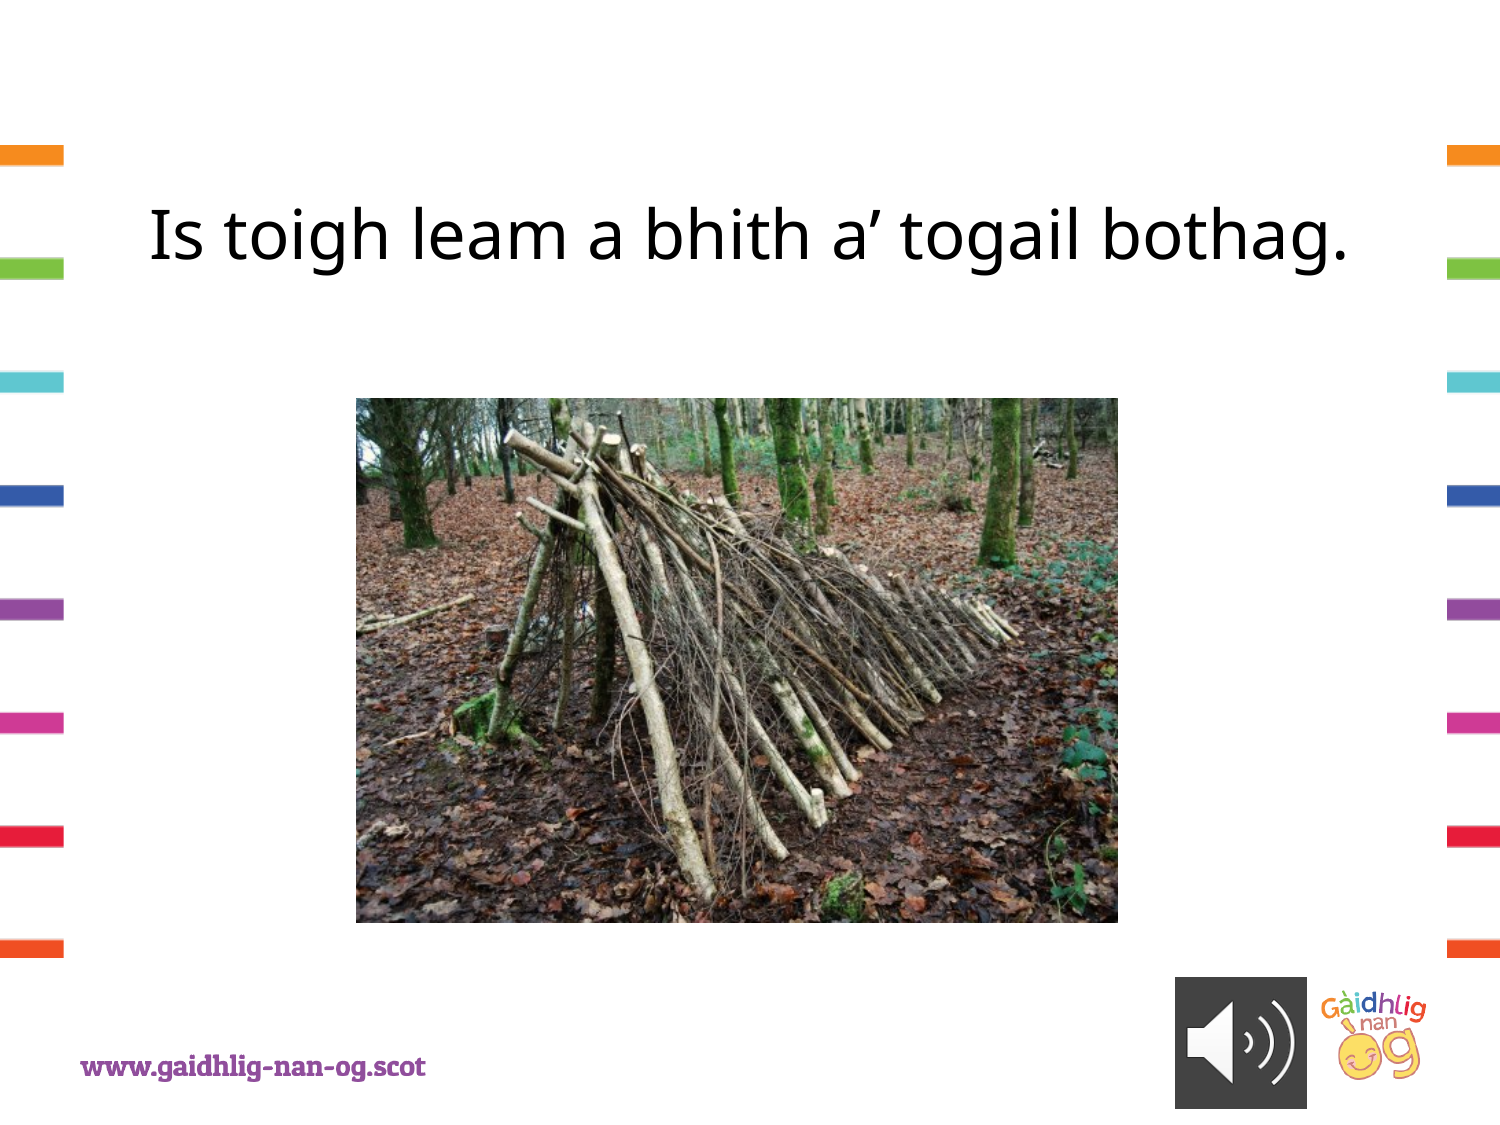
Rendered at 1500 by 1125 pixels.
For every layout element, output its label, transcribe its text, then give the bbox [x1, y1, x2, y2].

picture [356, 398, 1118, 923]
text_box Is toigh leam a bhith a’ togail bothag. [79, 177, 1421, 281]
picture [63, 976, 1437, 1110]
